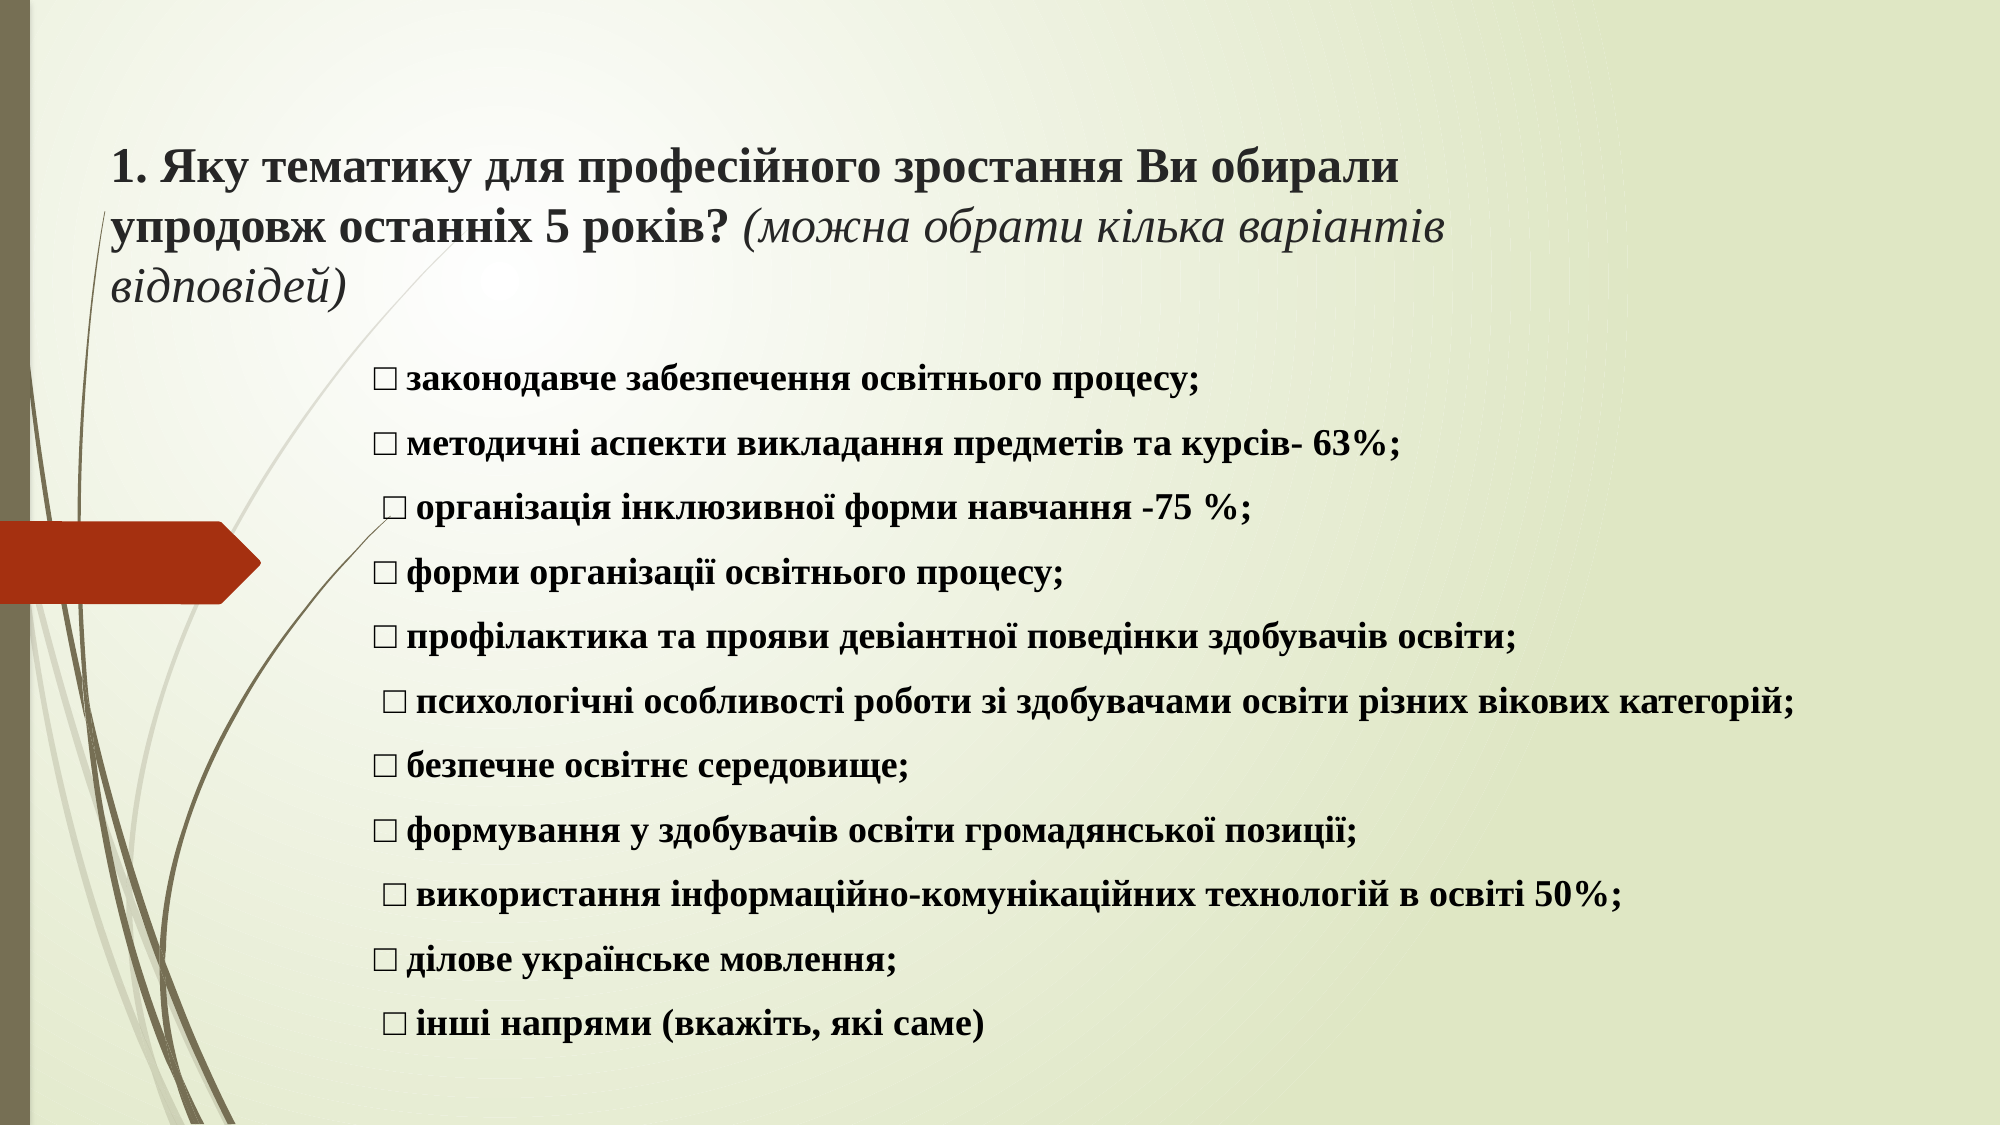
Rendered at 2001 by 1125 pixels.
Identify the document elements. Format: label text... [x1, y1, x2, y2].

title 1. Яку тематику для професійного зростання Ви обирали упродовж останніх 5 років? (можна обрати кілька варіантів відповідей) [95, 75, 1614, 321]
list □ законодавче забезпечення освітнього процесу; □ методичні аспекти викладання предметів та курсів- 63%; □ організація інклюзивної форми навчання -75 %; □ форми організації освітнього процесу; □ профілактика та прояви девіантної поведінки здобувачів освіти; □ психологічні особливості роботи зі здобувачами освіти різних вікових категорій; □ безпечне освітнє середовище; □ формування у здобувачів освіти громадянської позиції; □ використання інформаційно-комунікаційних технологій в освіті 50%; □ ділове українське мовлення; □ інші напрями (вкажіть, які саме) [359, 345, 1862, 1057]
